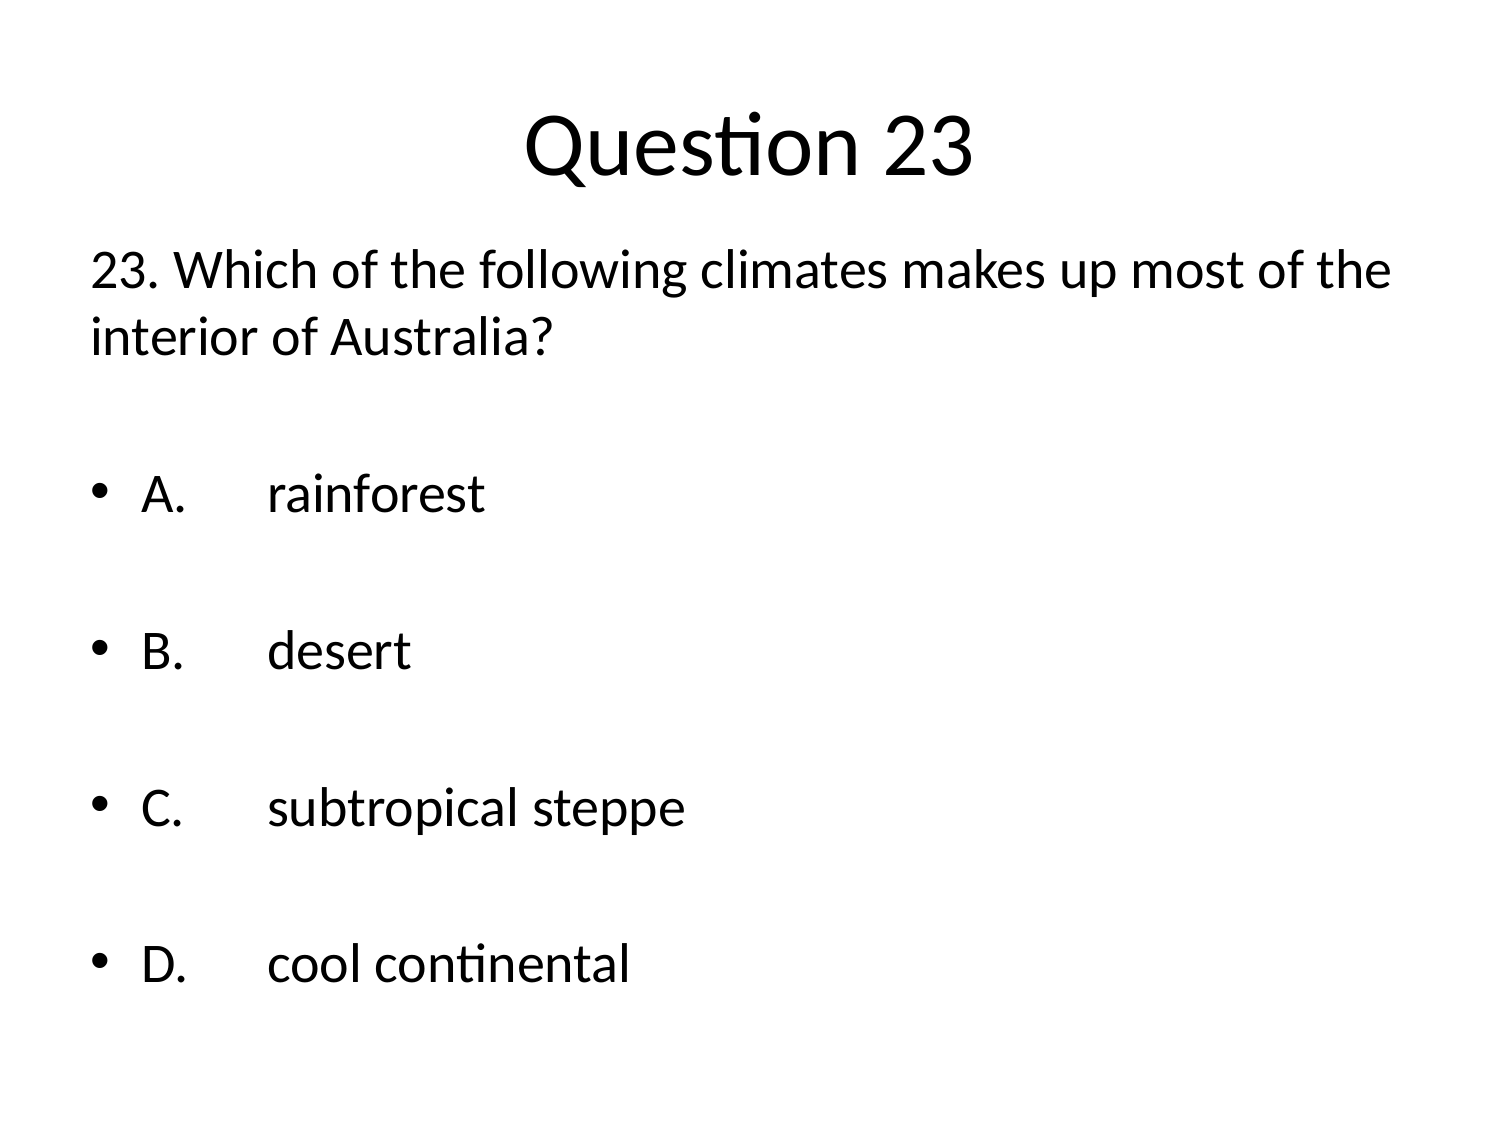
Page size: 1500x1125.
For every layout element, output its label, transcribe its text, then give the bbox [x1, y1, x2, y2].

list 23. Which of the following climates makes up most of the interior of Australia? A. rainforest B. desert C. subtropical steppe D. cool continental [75, 224, 1425, 1005]
title Question 23 [75, 45, 1425, 224]
